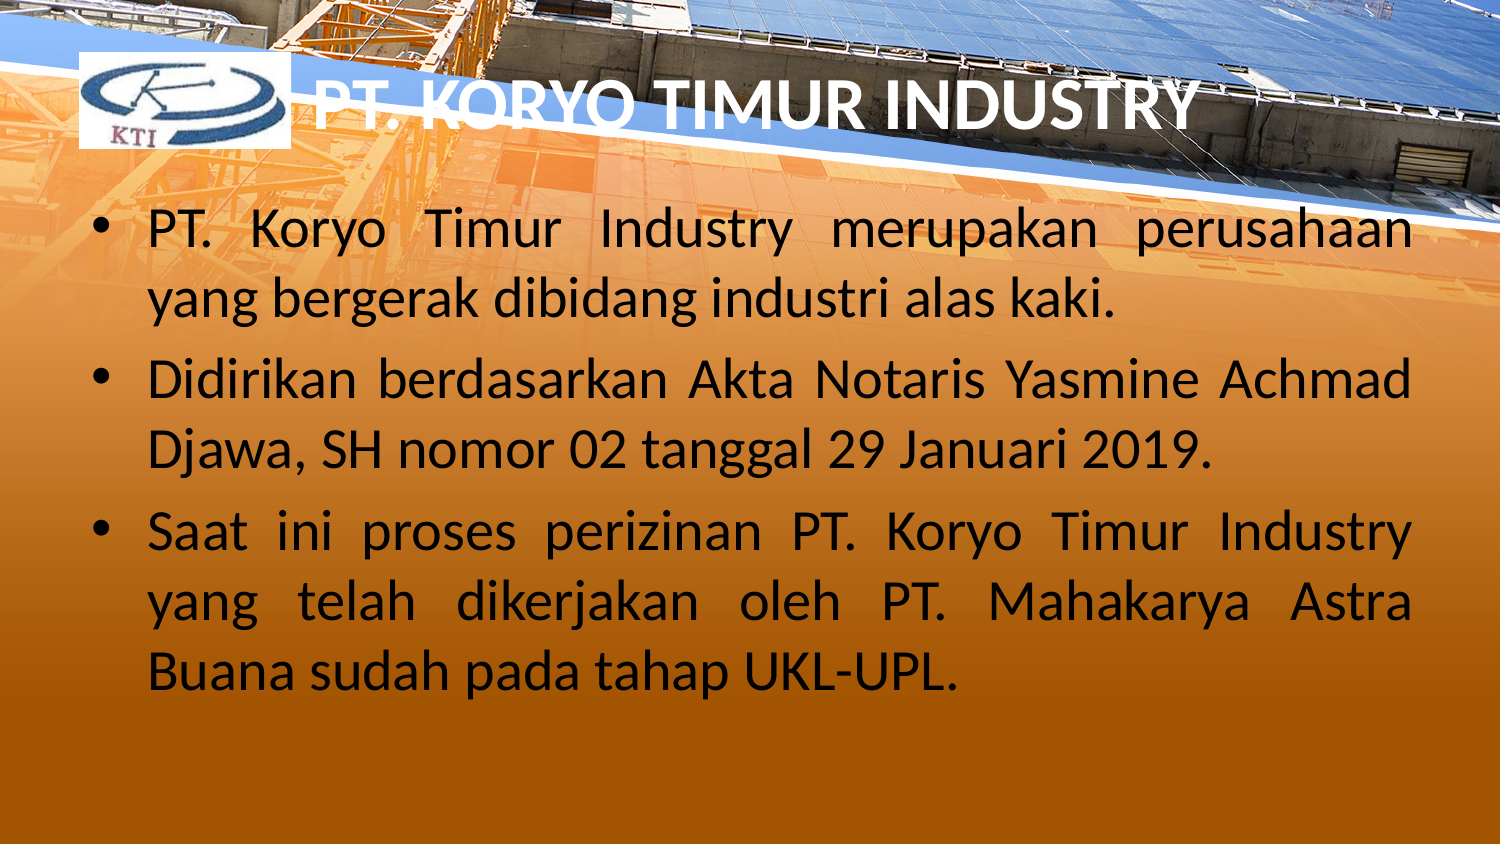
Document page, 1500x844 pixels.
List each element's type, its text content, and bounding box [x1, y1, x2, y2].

picture [0, 0, 1500, 844]
title PT. KORYO TIMUR INDUSTRY [79, 36, 1435, 162]
list PT. Koryo Timur Industry merupakan perusahaan yang bergerak dibidang industri alas kaki. Didirikan berdasarkan Akta Notaris Yasmine Achmad Djawa, SH nomor 02 tanggal 29 Januari 2019. Saat ini proses perizinan PT. Koryo Timur Industry yang telah dikerjakan oleh PT. Mahakarya Astra Buana sudah pada tahap UKL-UPL. [76, 181, 1429, 784]
